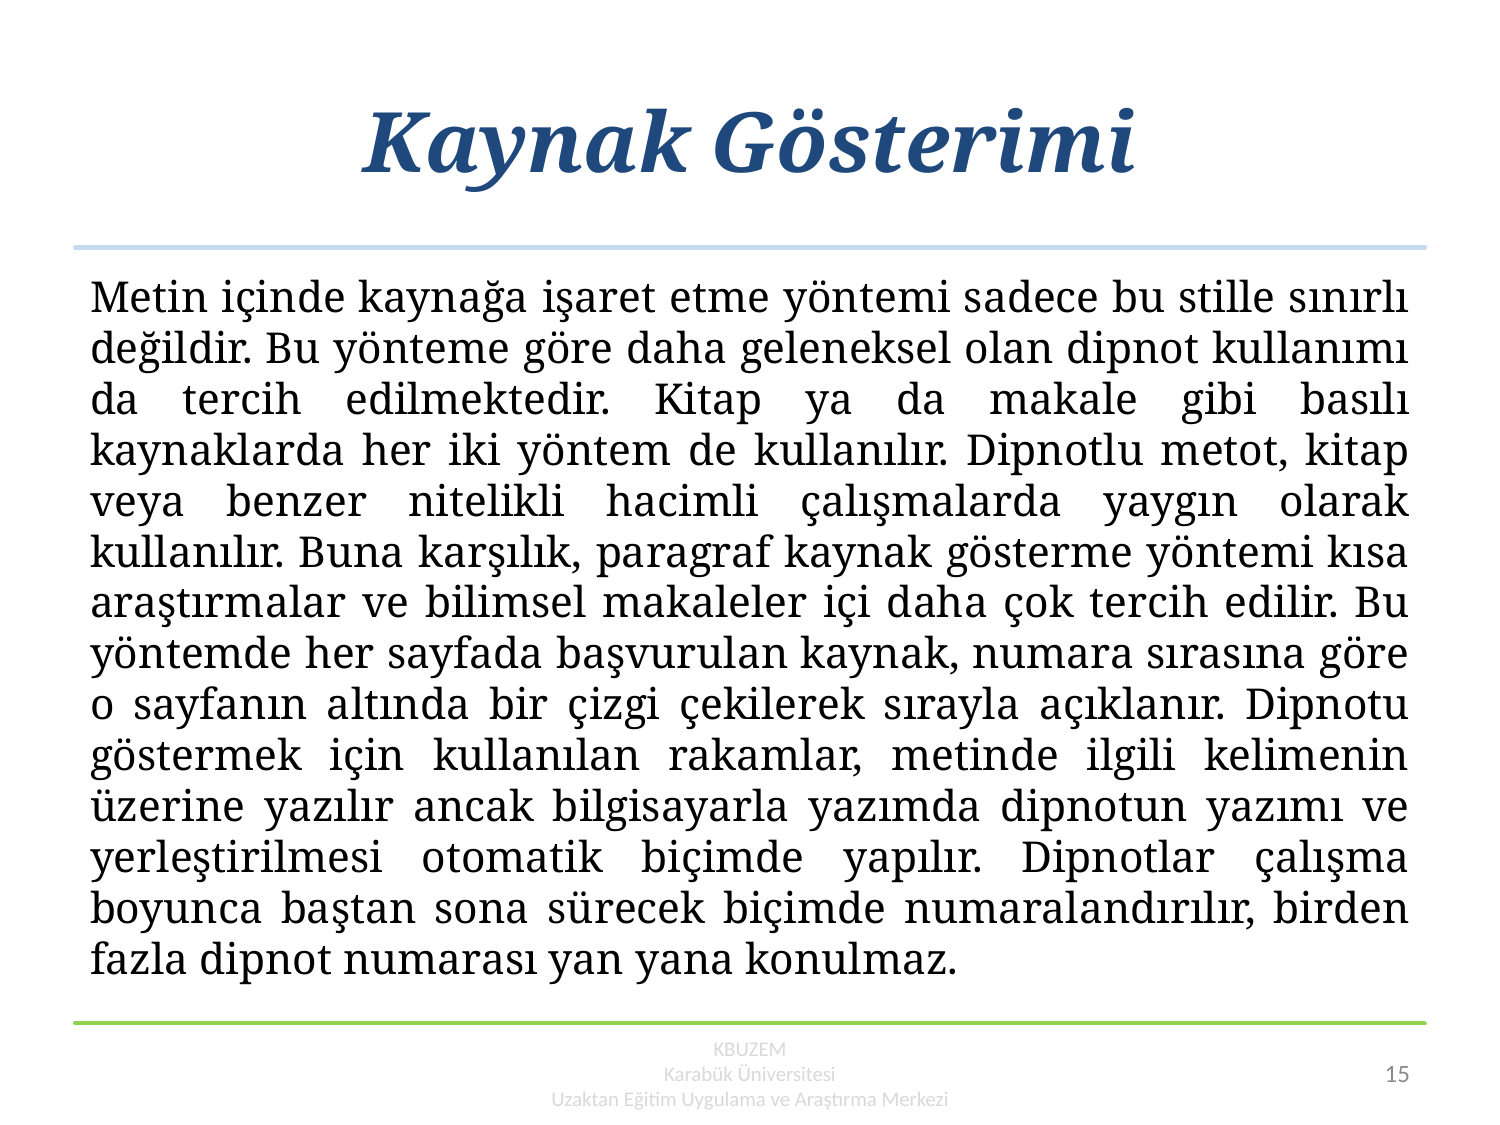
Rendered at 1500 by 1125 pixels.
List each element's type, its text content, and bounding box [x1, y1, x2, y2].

list Metin içinde kaynağa işaret etme yöntemi sadece bu stille sınırlı değildir. Bu yönteme göre daha geleneksel olan dipnot kullanımı da tercih edilmektedir. Kitap ya da makale gibi basılı kaynaklarda her iki yöntem de kullanılır. Dipnotlu metot, kitap veya benzer nitelikli hacimli çalışmalarda yaygın olarak kullanılır. Buna karşılık, paragraf kaynak gösterme yöntemi kısa araştırmalar ve bilimsel makaleler içi daha çok tercih edilir. Bu yöntemde her sayfada başvurulan kaynak, numara sırasına göre o sayfanın altında bir çizgi çekilerek sırayla açıklanır. Dipnotu göstermek için kullanılan rakamlar, metinde ilgili kelimenin üzerine yazılır ancak bilgisayarla yazımda dipnotun yazımı ve yerleştirilmesi otomatik biçimde yapılır. Dipnotlar çalışma boyunca baştan sona sürecek biçimde numaralandırılır, birden fazla dipnot numarası yan yana konulmaz. [75, 262, 1425, 1005]
footer KBUZEM Karabük Üniversitesi Uzaktan Eğitim Uygulama ve Araştırma Merkezi [431, 1042, 1069, 1103]
slide_number 15 [1074, 1042, 1425, 1103]
title Kaynak Gösterimi [75, 45, 1425, 233]
